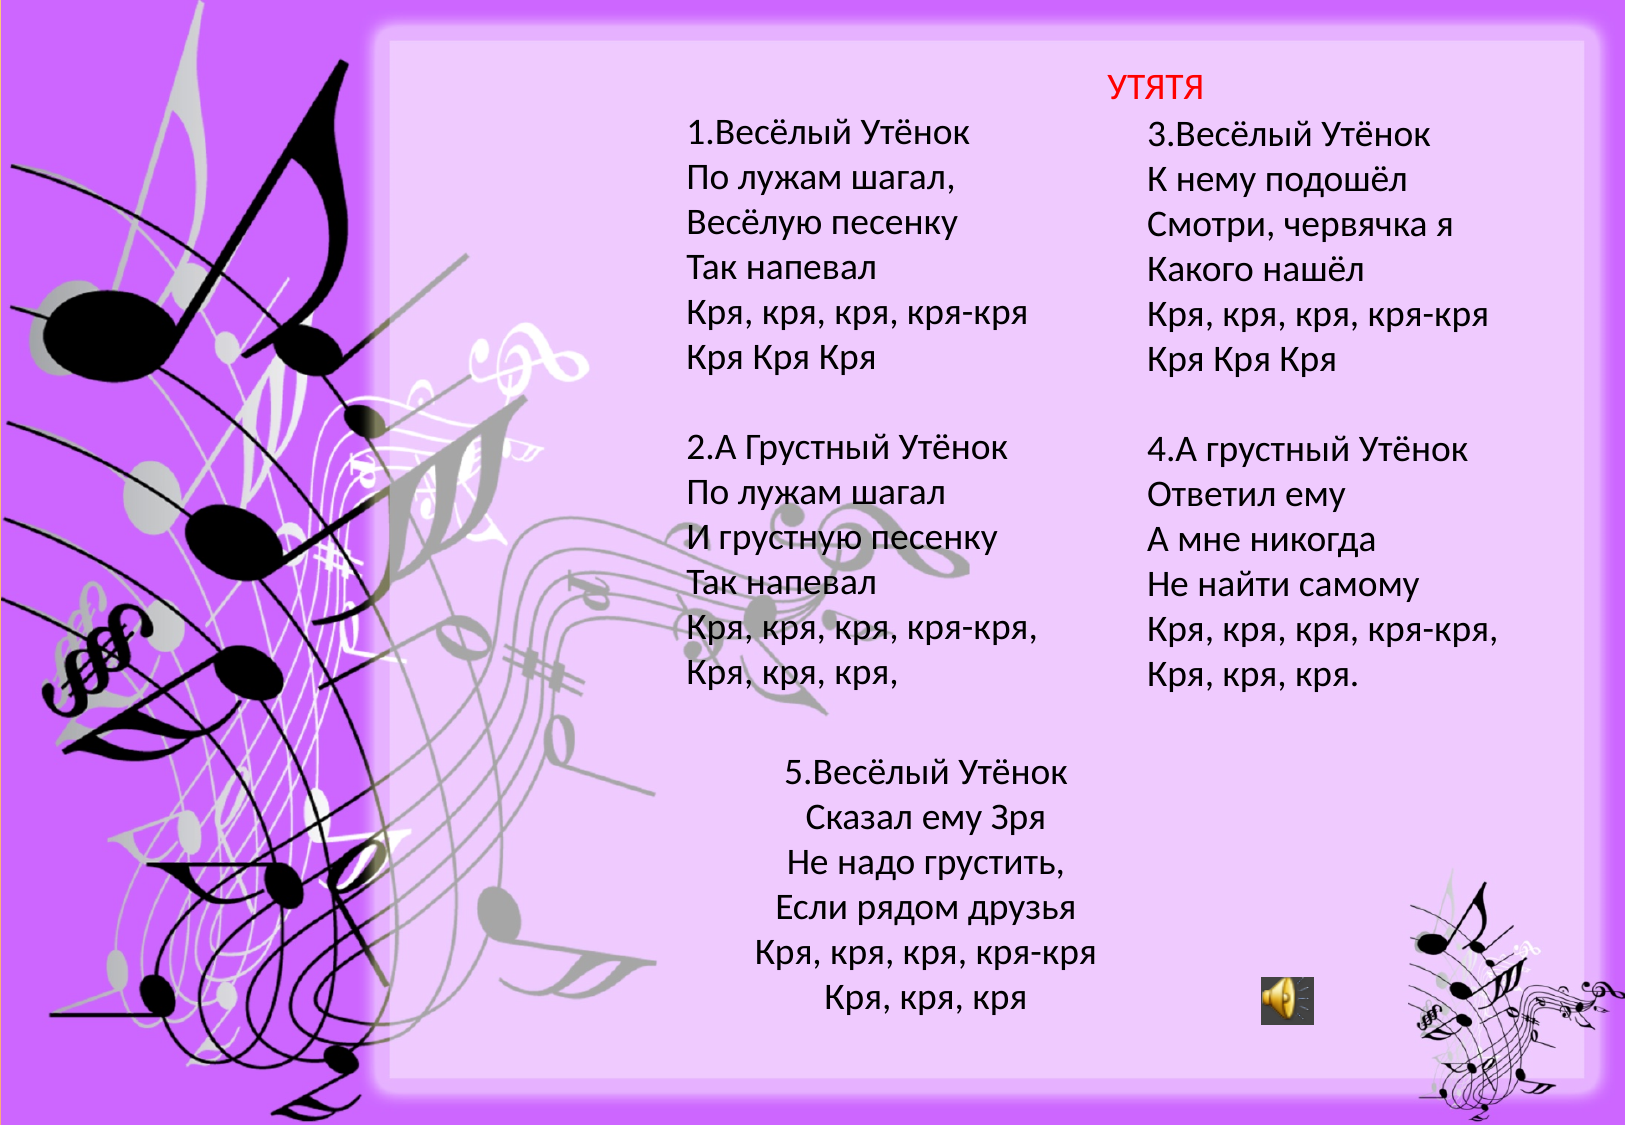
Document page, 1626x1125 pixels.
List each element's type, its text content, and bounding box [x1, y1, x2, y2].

picture [2, 0, 1624, 1125]
text_box 3.Весёлый Утёнок К нему подошёл Смотри, червячка я Какого нашёл Кря, кря, кря, кря-кря Кря Кря Кря 4.А грустный Утёнок Ответил ему А мне никогда Не найти самому Кря, кря, кря, кря-кря, Кря, кря, кря. [1379, 101, 1581, 747]
